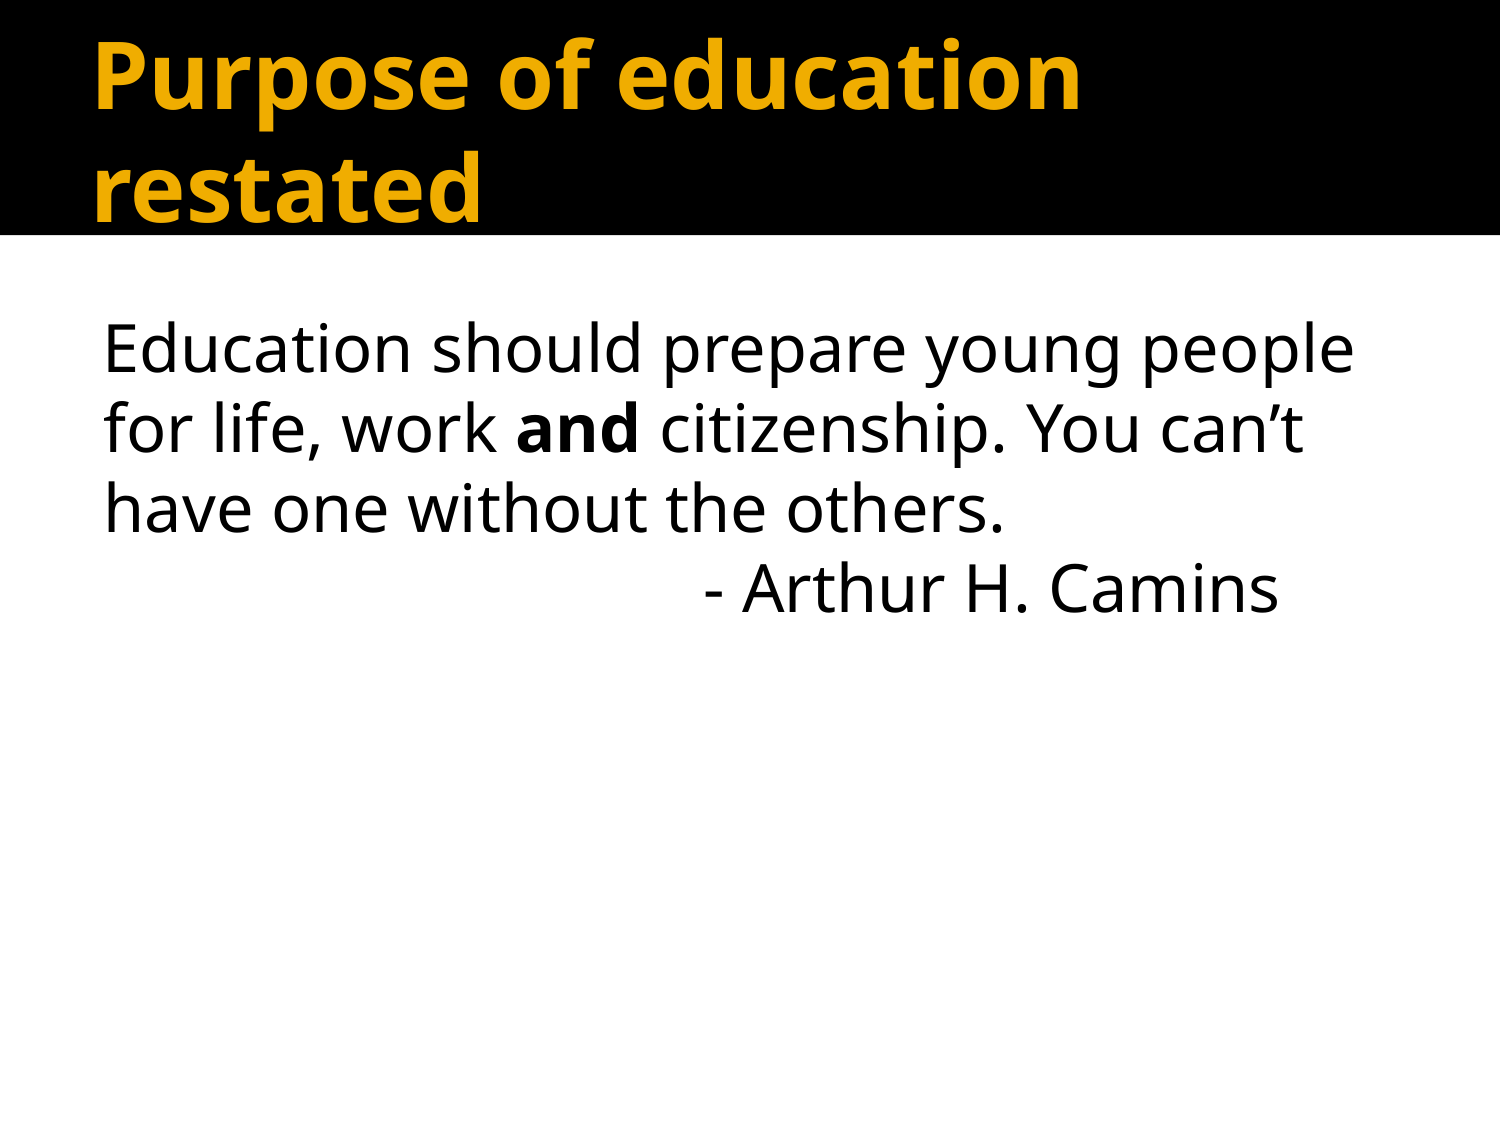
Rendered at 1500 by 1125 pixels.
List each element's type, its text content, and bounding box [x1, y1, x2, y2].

title Purpose of education restated [75, 25, 1425, 231]
list Education should prepare young people for life, work and citizenship. You can’t have one without the others. - Arthur H. Camins [75, 291, 1425, 1050]
